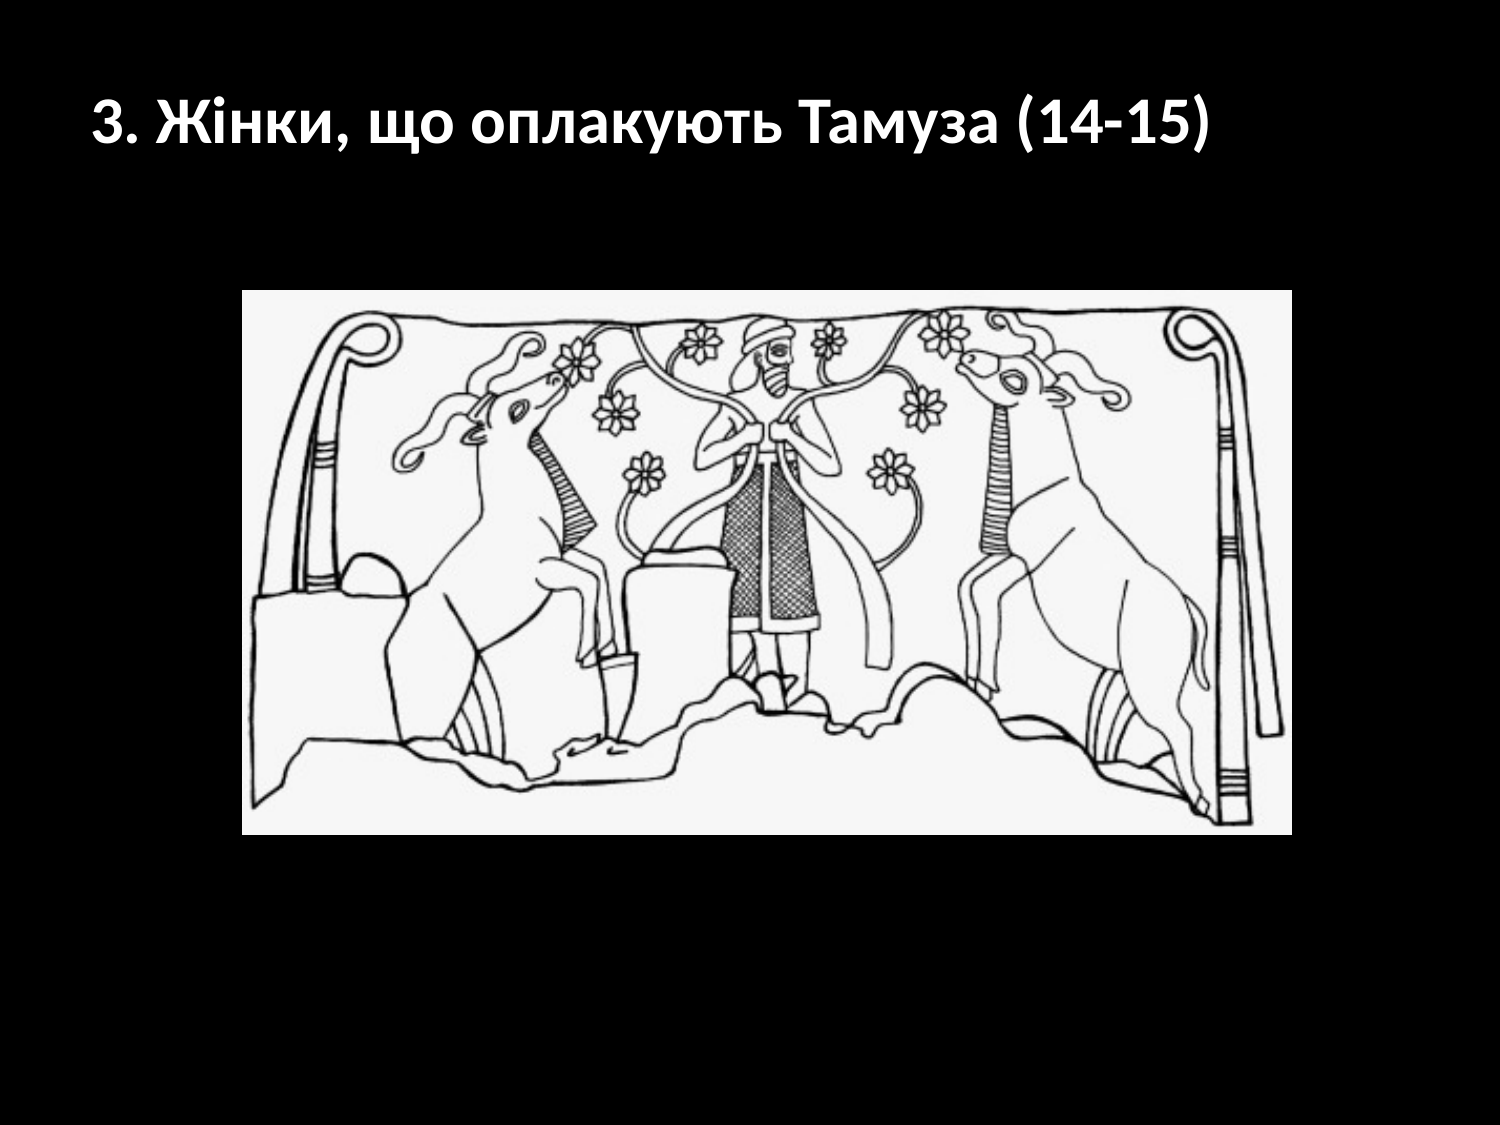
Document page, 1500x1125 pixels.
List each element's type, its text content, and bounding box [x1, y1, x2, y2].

list 3. Жінки, що оплакують Тамуза (14-15) [75, 78, 1425, 821]
picture [242, 290, 1292, 835]
